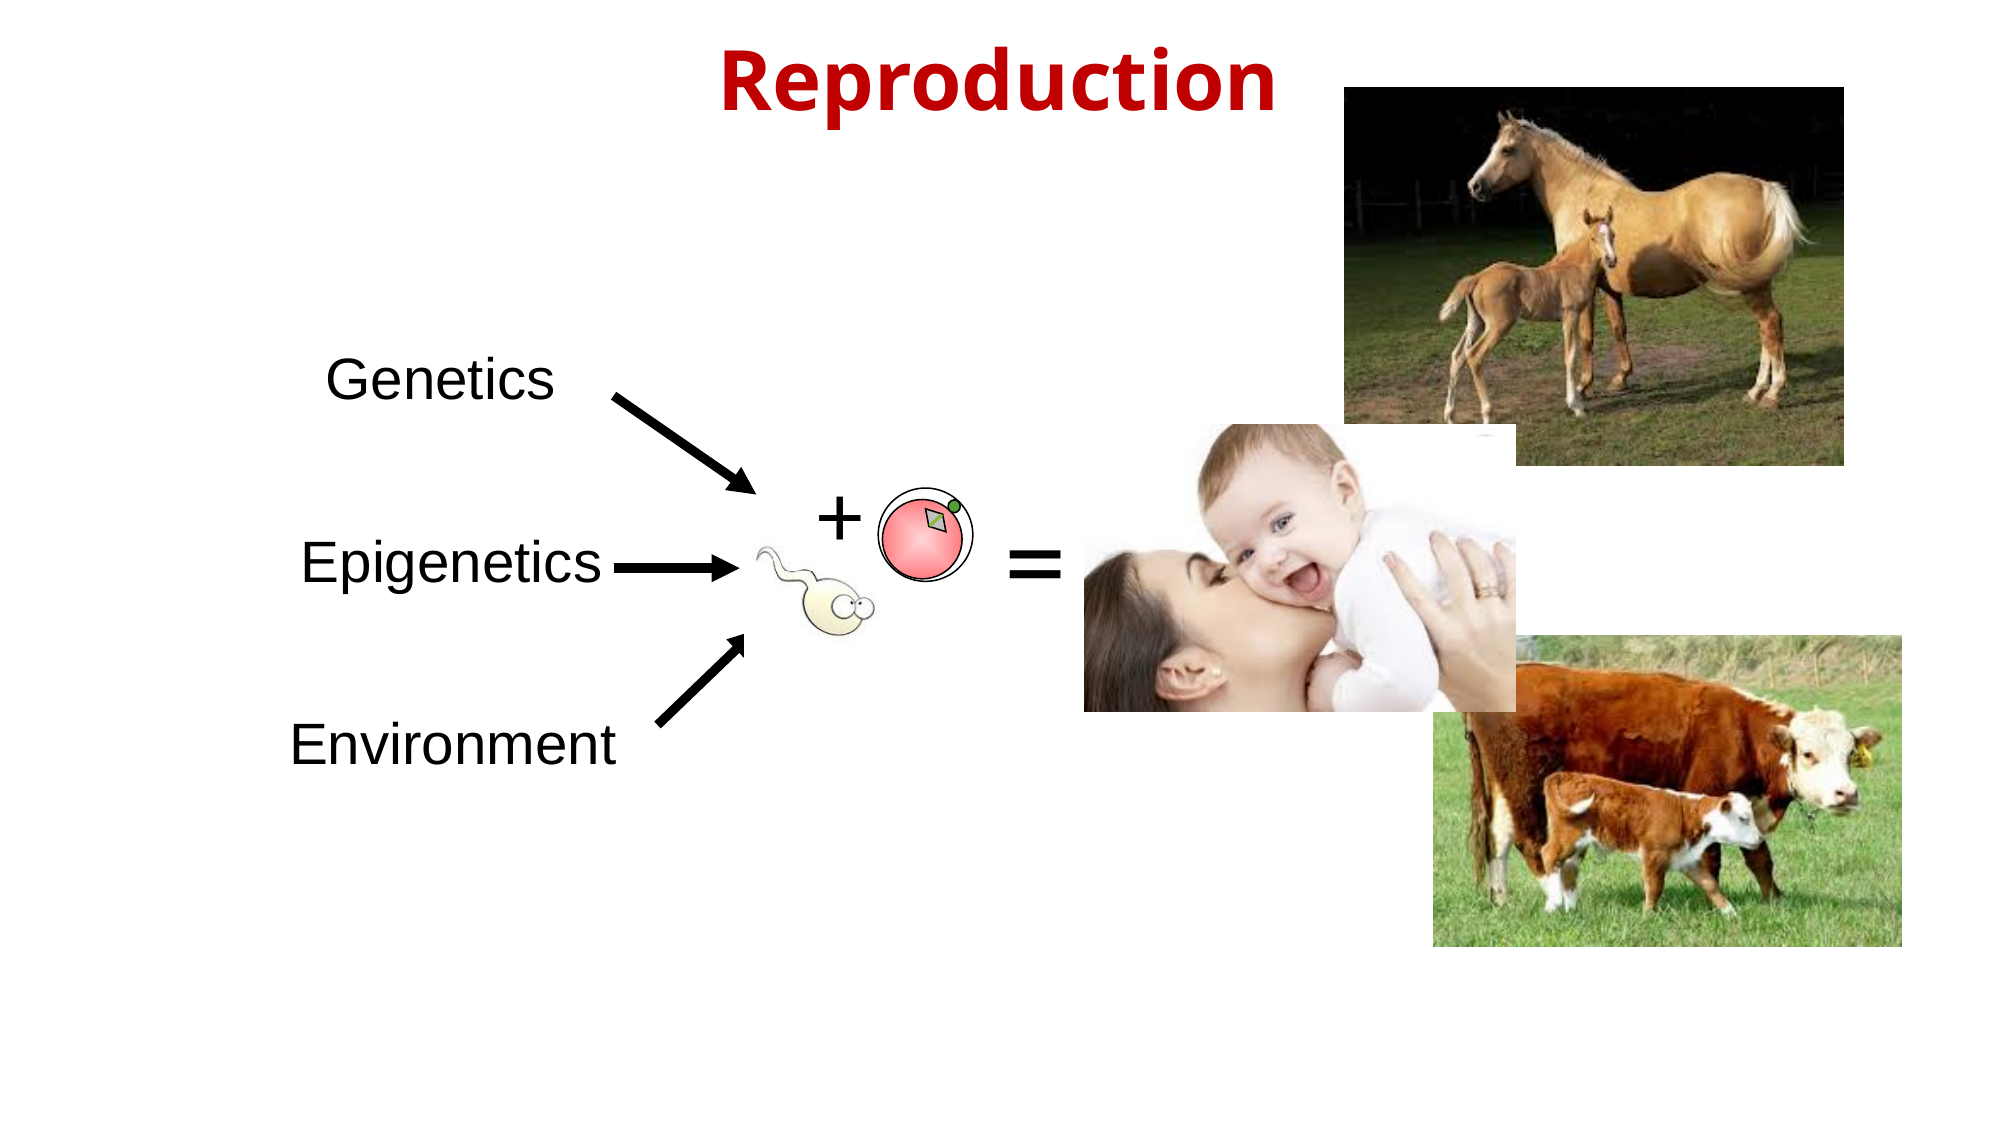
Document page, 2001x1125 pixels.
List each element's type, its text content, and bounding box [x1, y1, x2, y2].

text_box Reproduction [702, 19, 1295, 135]
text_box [272, 629, 757, 785]
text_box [989, 424, 1516, 712]
picture [1433, 635, 1902, 947]
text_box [284, 516, 740, 603]
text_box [744, 448, 973, 666]
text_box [309, 333, 757, 495]
picture [1344, 87, 1844, 466]
